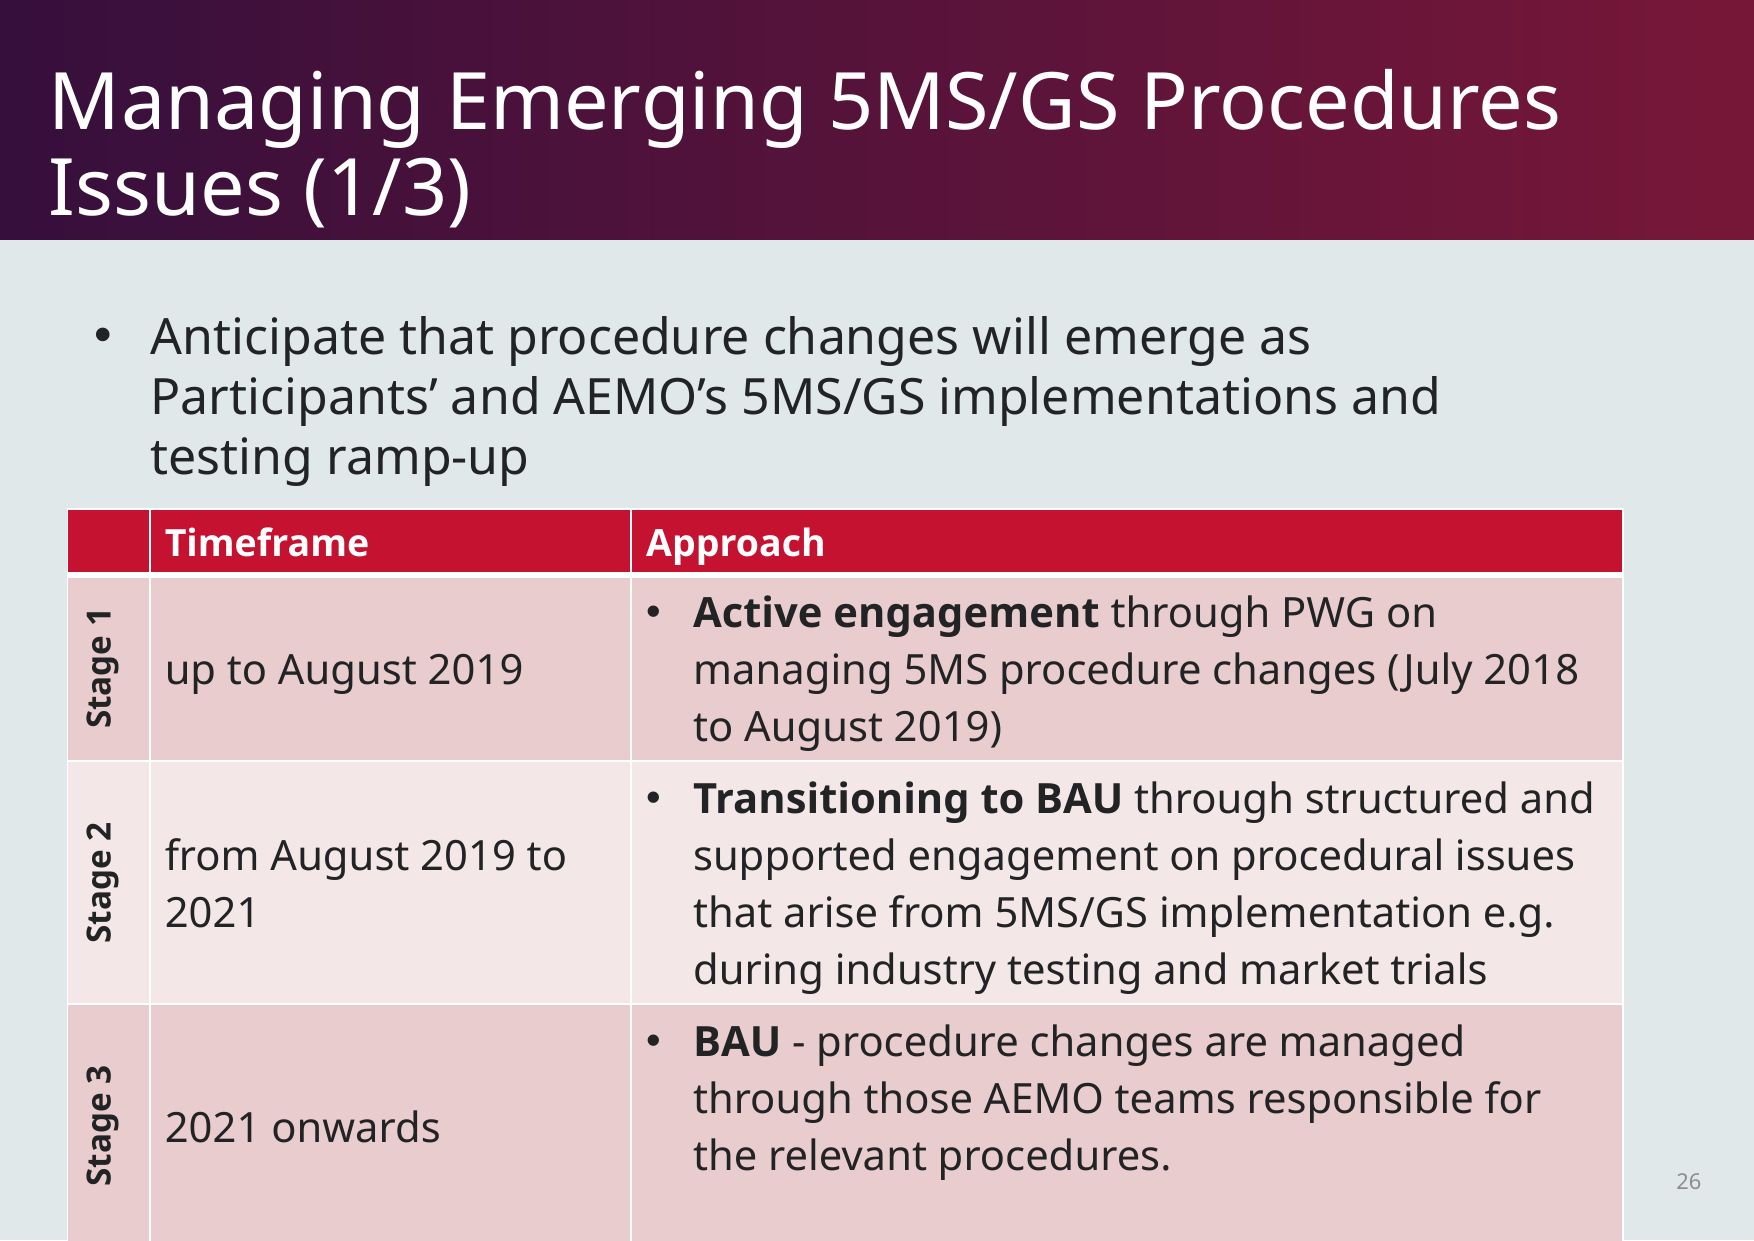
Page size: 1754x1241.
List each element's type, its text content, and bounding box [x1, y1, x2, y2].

table_cell Transitioning to BAU through structured and supported engagement on procedural issues that arise from 5MS/GS implementation e.g. during industry testing and market trials [632, 762, 1622, 1003]
table_header Approach [632, 510, 1622, 572]
table_header [68, 510, 149, 572]
text_box Anticipate that procedure changes will emerge as Participants’ and AEMO’s 5MS/GS implementations and testing ramp-up [79, 296, 1617, 492]
table_cell Stage 3 [68, 1005, 149, 1241]
table_cell from August 2019 to 2021 [151, 762, 630, 1003]
table_cell BAU - procedure changes are managed through those AEMO teams responsible for the relevant procedures. [632, 1005, 1622, 1241]
table_cell 2021 onwards [151, 1005, 630, 1241]
table_cell Active engagement through PWG on managing 5MS procedure changes (July 2018 to August 2019) [632, 578, 1622, 760]
table_cell up to August 2019 [151, 578, 630, 760]
table_cell Stage 1 [68, 578, 149, 760]
title Managing Emerging 5MS/GS Procedures Issues (1/3) [33, 24, 1733, 240]
table_cell Stage 2 [68, 762, 149, 1003]
slide_number 26 [1633, 1149, 1717, 1216]
table_header Timeframe [151, 510, 630, 572]
